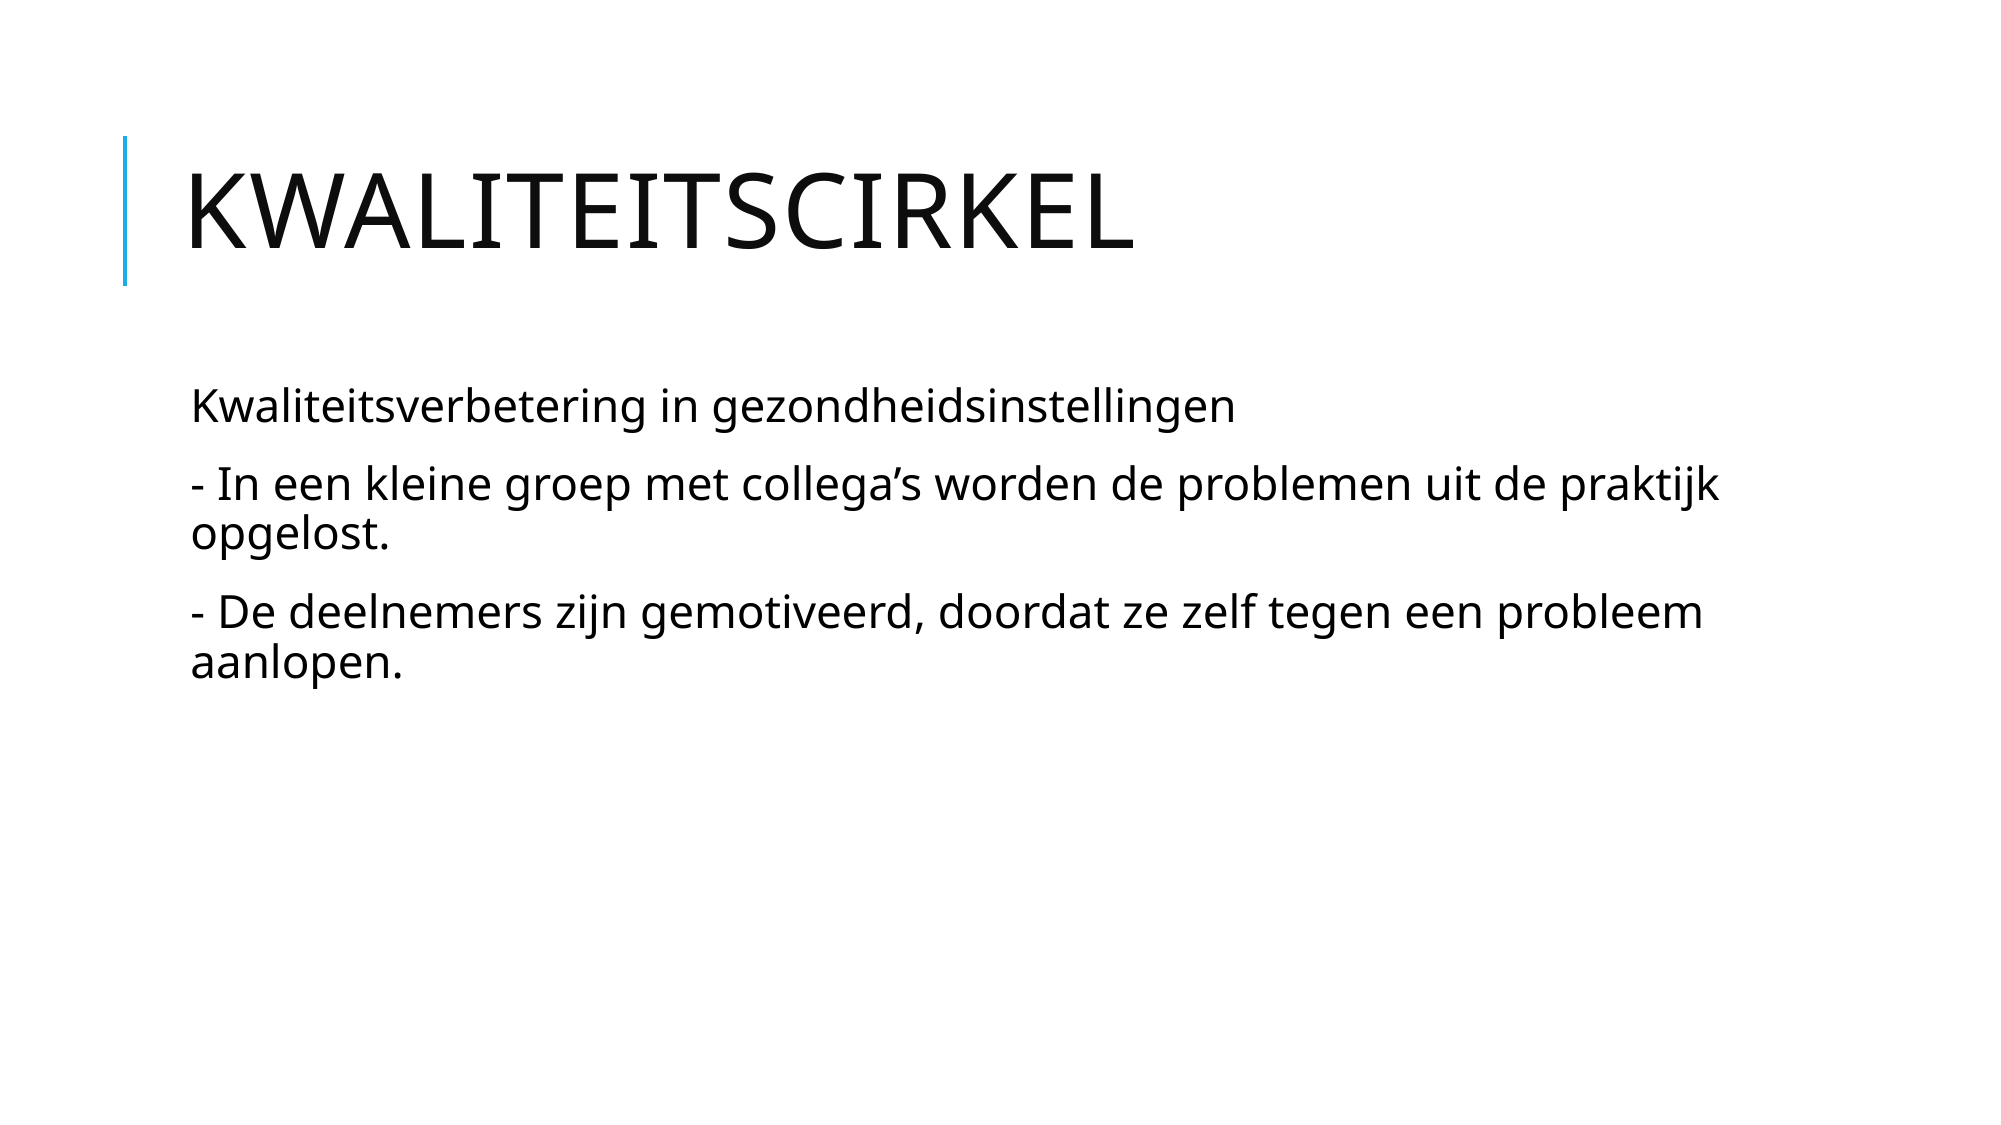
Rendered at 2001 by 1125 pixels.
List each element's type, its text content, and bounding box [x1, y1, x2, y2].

title Kwaliteitscirkel [168, 96, 1763, 342]
list Kwaliteitsverbetering in gezondheidsinstellingen - In een kleine groep met collega’s worden de problemen uit de praktijk opgelost. - De deelnemers zijn gemotiveerd, doordat ze zelf tegen een probleem aanlopen. [168, 375, 1763, 1035]
